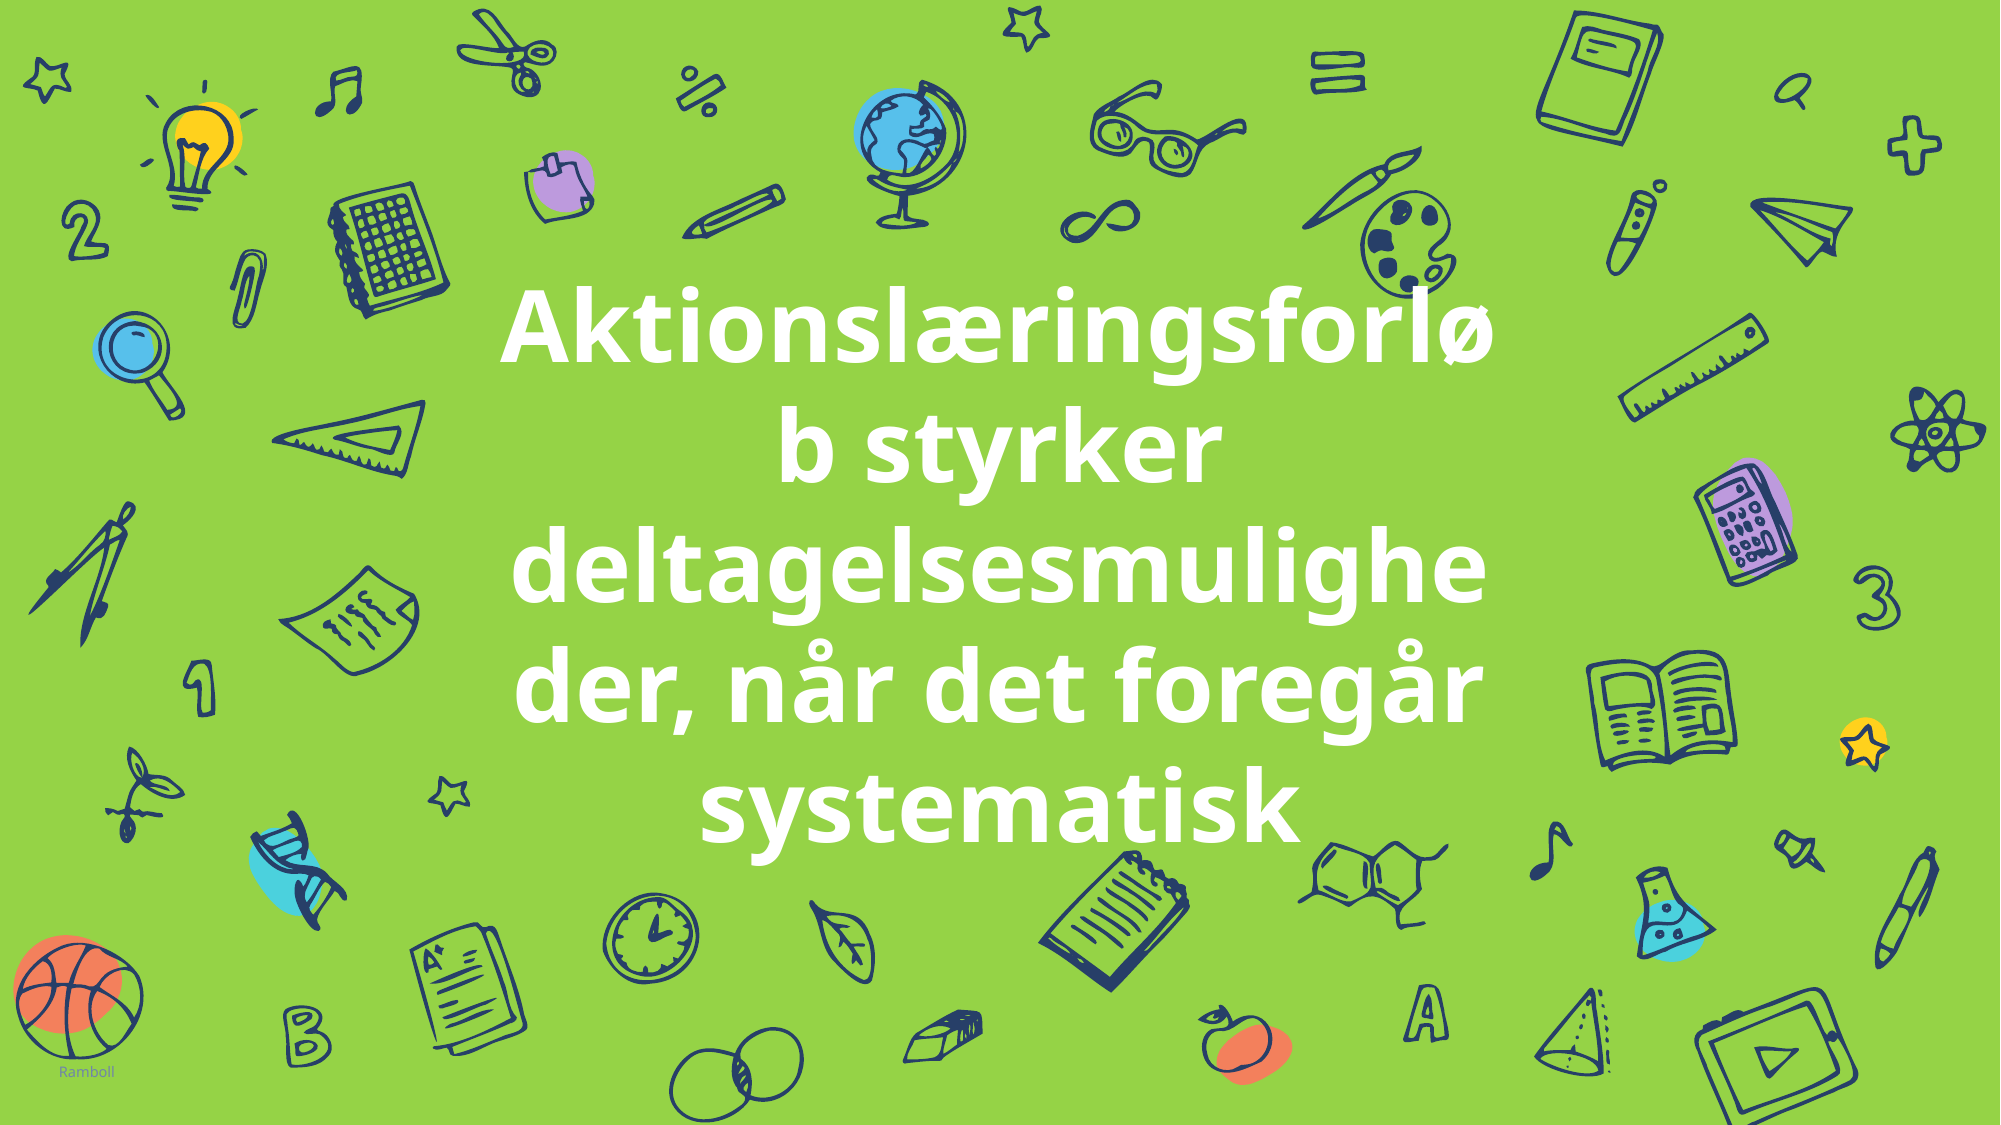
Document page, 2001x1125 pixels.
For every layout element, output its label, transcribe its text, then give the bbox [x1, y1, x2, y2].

title Aktionslæringsforløb styrker deltagelsesmuligheder, når det foregår systematisk [485, 399, 1514, 726]
